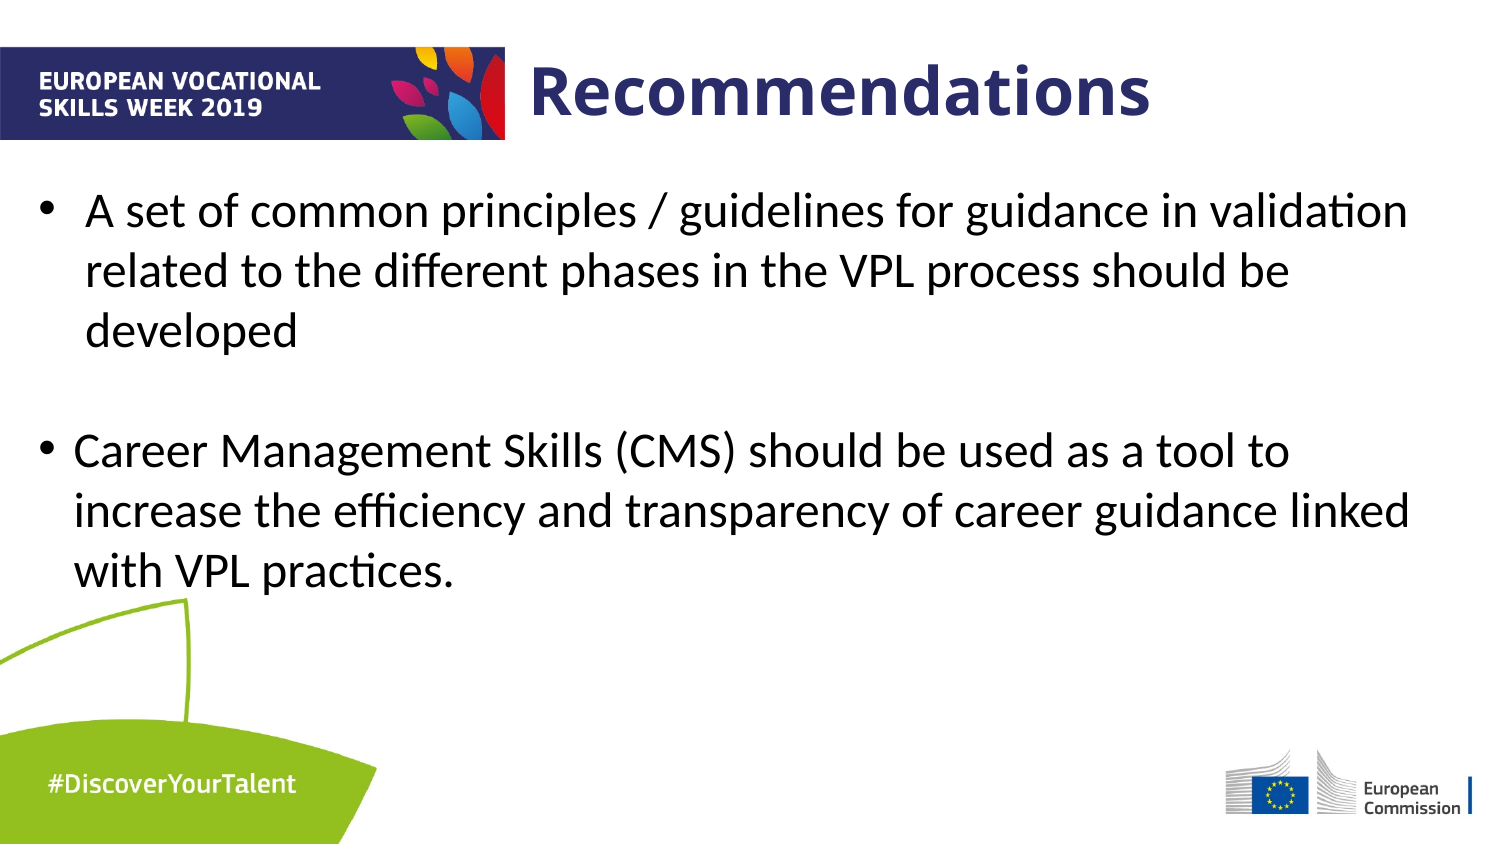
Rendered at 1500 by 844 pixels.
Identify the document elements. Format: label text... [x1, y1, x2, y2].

text_box Recommendations [513, 50, 1500, 139]
text_box [76, 605, 1425, 694]
text_box A set of common principles / guidelines for guidance in validation related to the different phases in the VPL process should be developed Career Management Skills (CMS) should be used as a tool to increase the efficiency and transparency of career guidance linked with VPL practices. [23, 170, 1477, 605]
picture [0, 0, 1500, 844]
